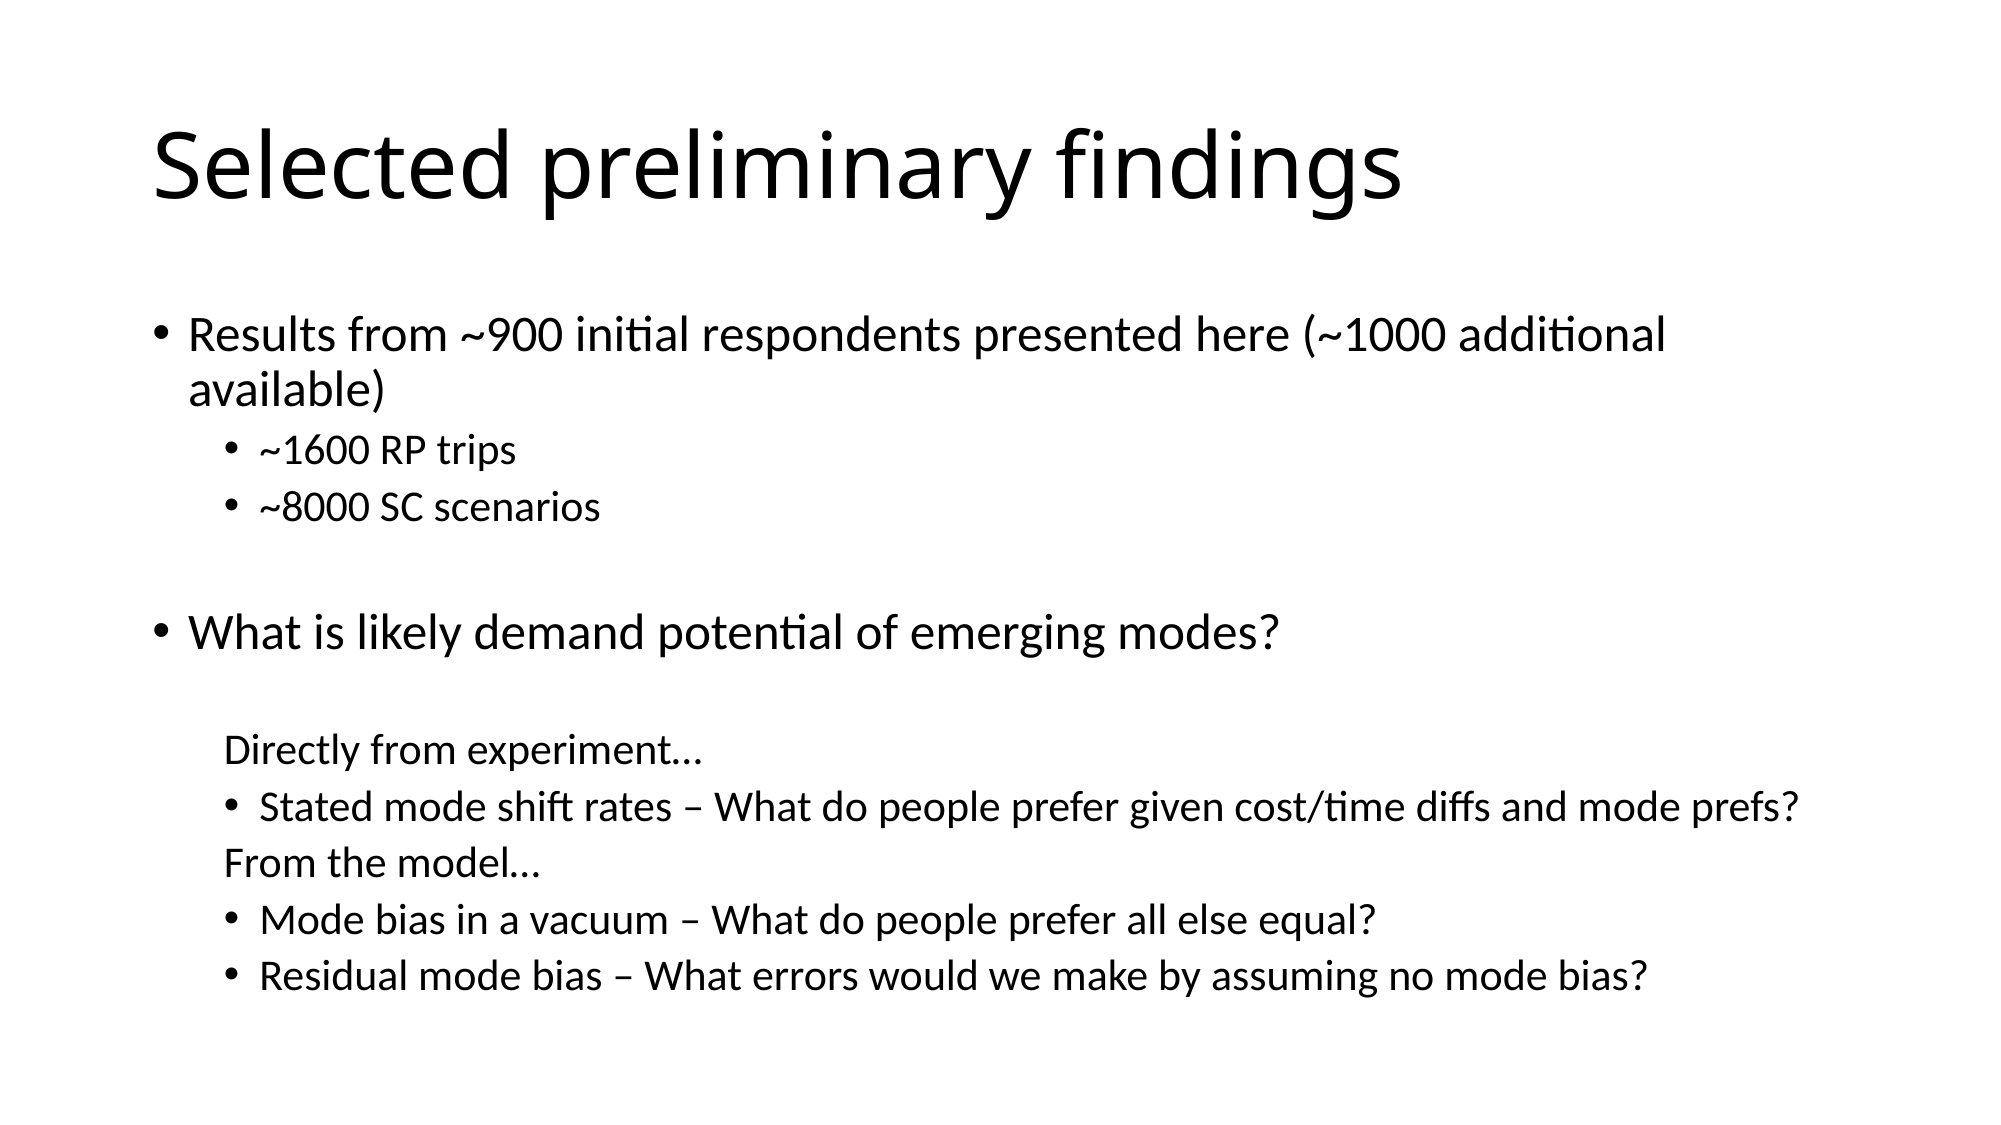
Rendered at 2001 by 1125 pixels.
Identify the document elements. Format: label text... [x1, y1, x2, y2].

list Results from ~900 initial respondents presented here (~1000 additional available) ~1600 RP trips ~8000 SC scenarios What is likely demand potential of emerging modes? Directly from experiment… Stated mode shift rates – What do people prefer given cost/time diffs and mode prefs? From the model… Mode bias in a vacuum – What do people prefer all else equal? Residual mode bias – What errors would we make by assuming no mode bias? [137, 299, 1863, 1014]
title Selected preliminary findings [137, 59, 1863, 278]
